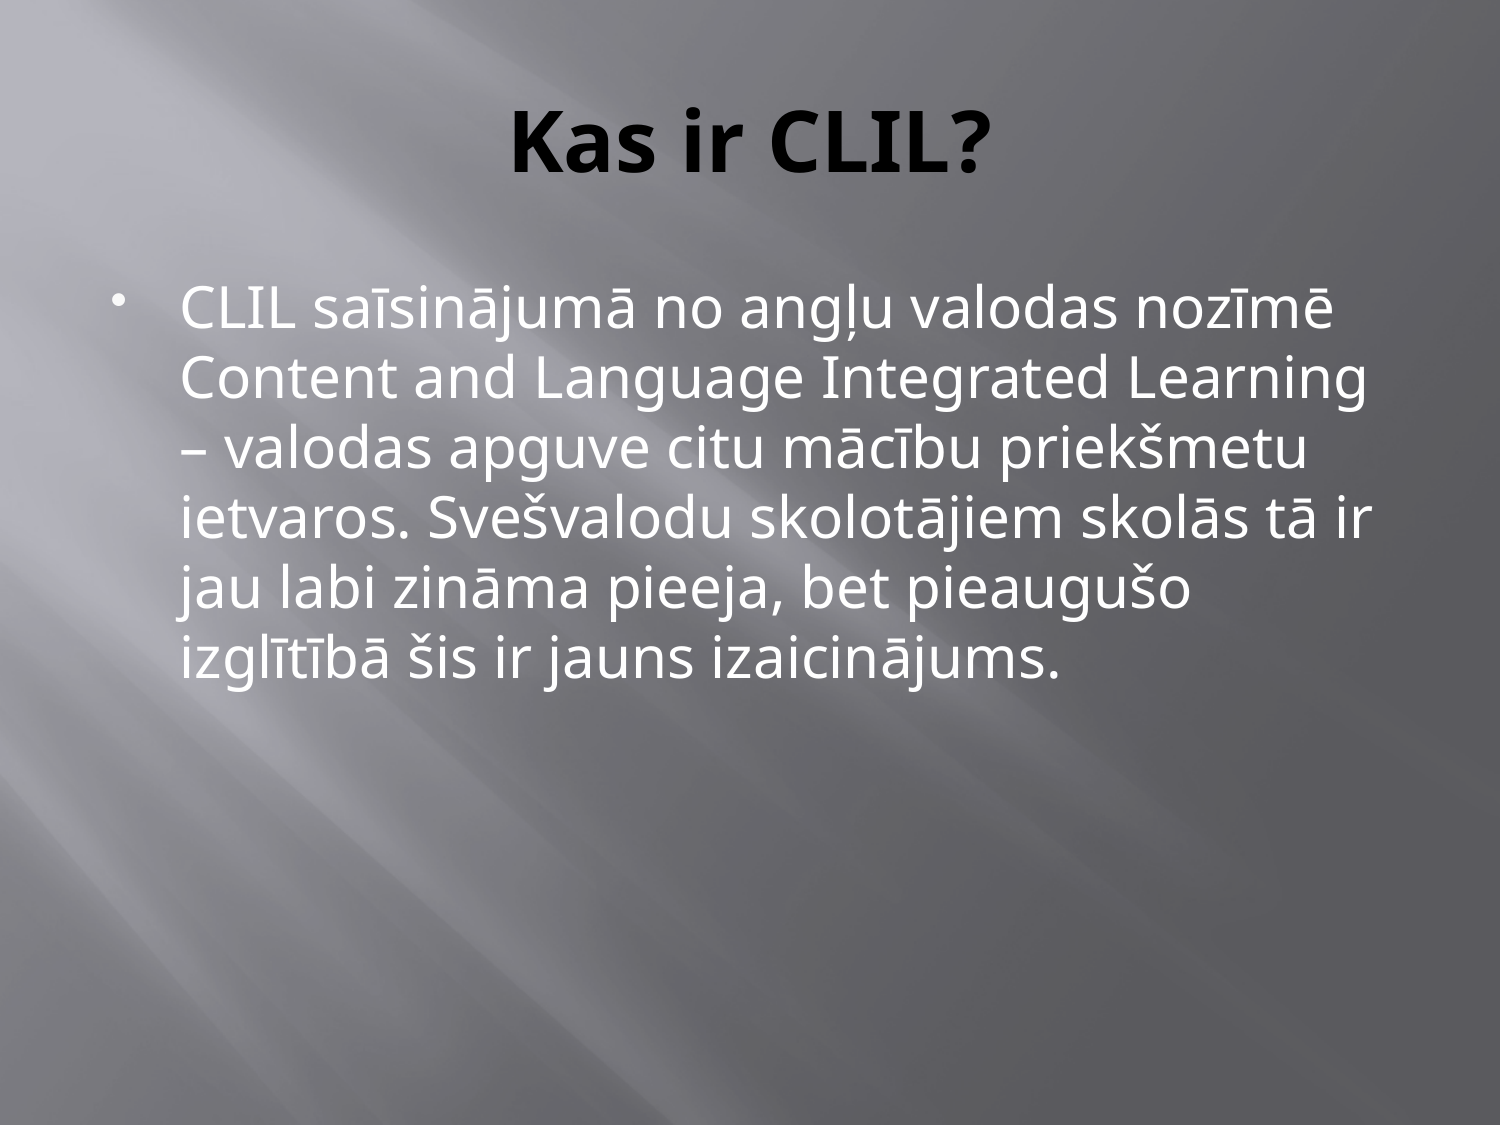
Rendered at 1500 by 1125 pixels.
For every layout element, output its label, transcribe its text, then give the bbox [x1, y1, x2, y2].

title Kas ir CLIL? [75, 45, 1425, 233]
list CLIL saīsinājumā no angļu valodas nozīmē Content and Language Integrated Learning – valodas apguve citu mācību priekšmetu ietvaros. Svešvalodu skolotājiem skolās tā ir jau labi zināma pieeja, bet pieaugušo izglītībā šis ir jauns izaicinājums. [75, 262, 1425, 1035]
